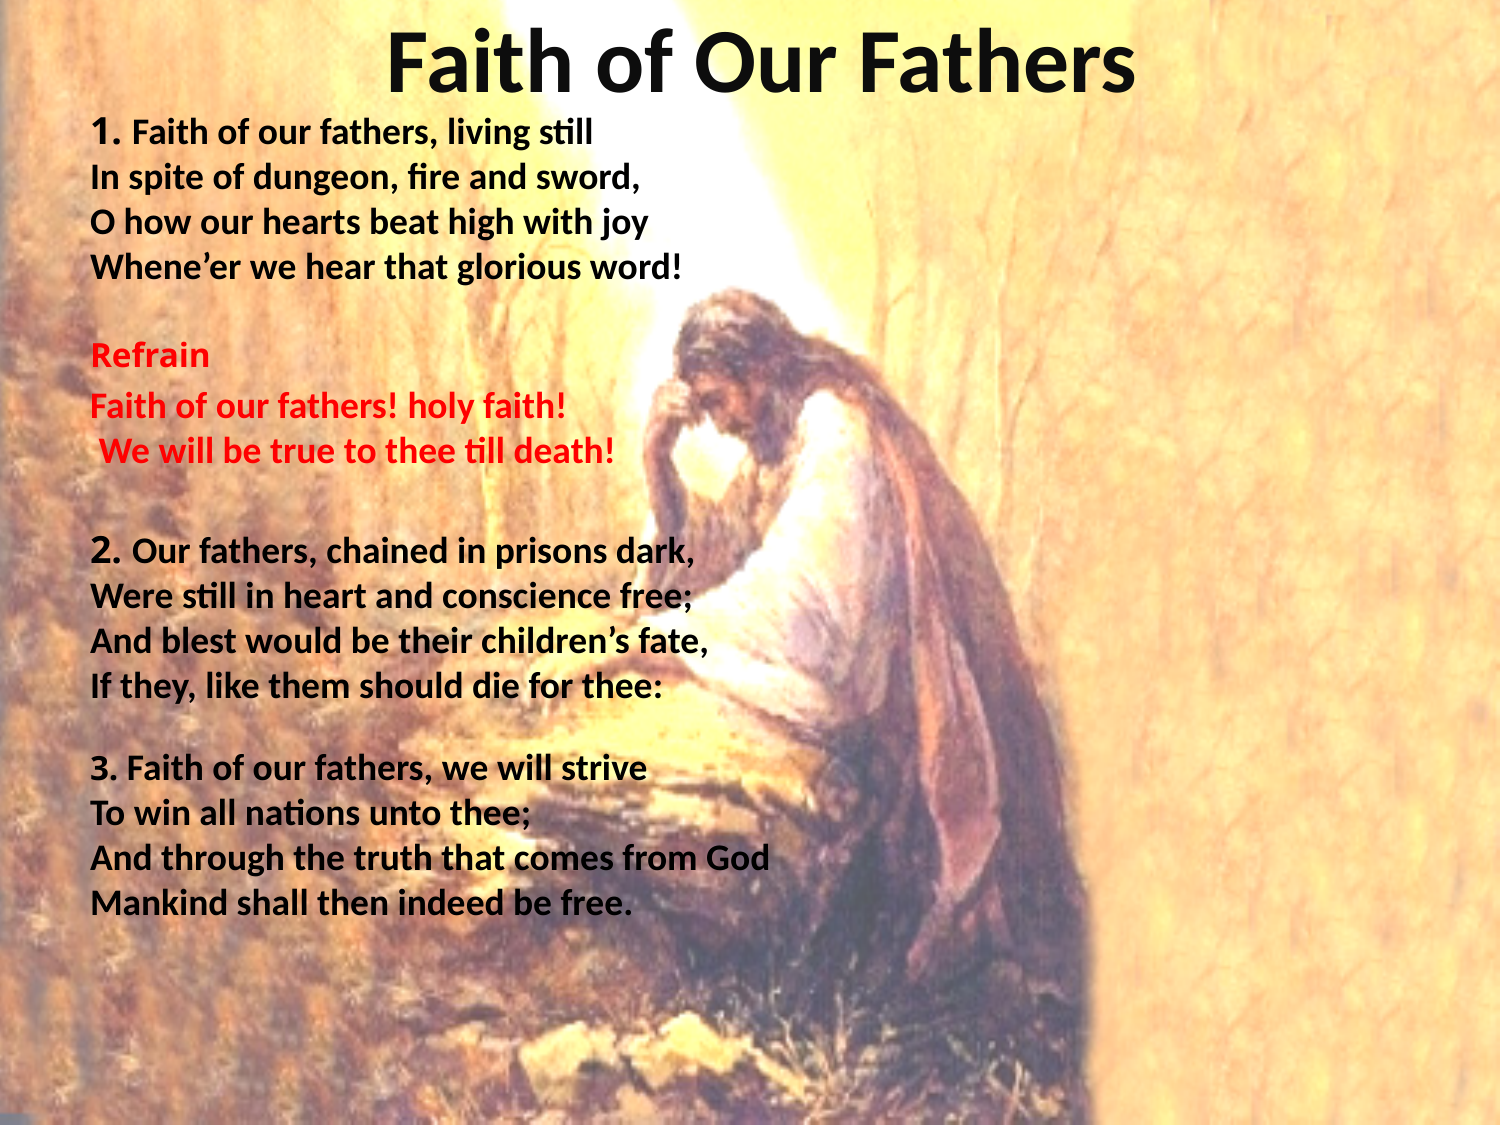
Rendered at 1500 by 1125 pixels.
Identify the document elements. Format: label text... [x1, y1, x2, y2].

list 1. Faith of our fathers, living still In spite of dungeon, fire and sword, O how our hearts beat high with joy Whene’er we hear that glorious word! Refrain Faith of our fathers! holy faith! We will be true to thee till death! 2. Our fathers, chained in prisons dark, Were still in heart and conscience free; And blest would be their children’s fate, If they, like them should die for thee: 3. Faith of our fathers, we will strive To win all nations unto thee; And through the truth that comes from God Mankind shall then indeed be free. [75, 99, 825, 488]
title Faith of Our Fathers [362, 0, 1163, 113]
